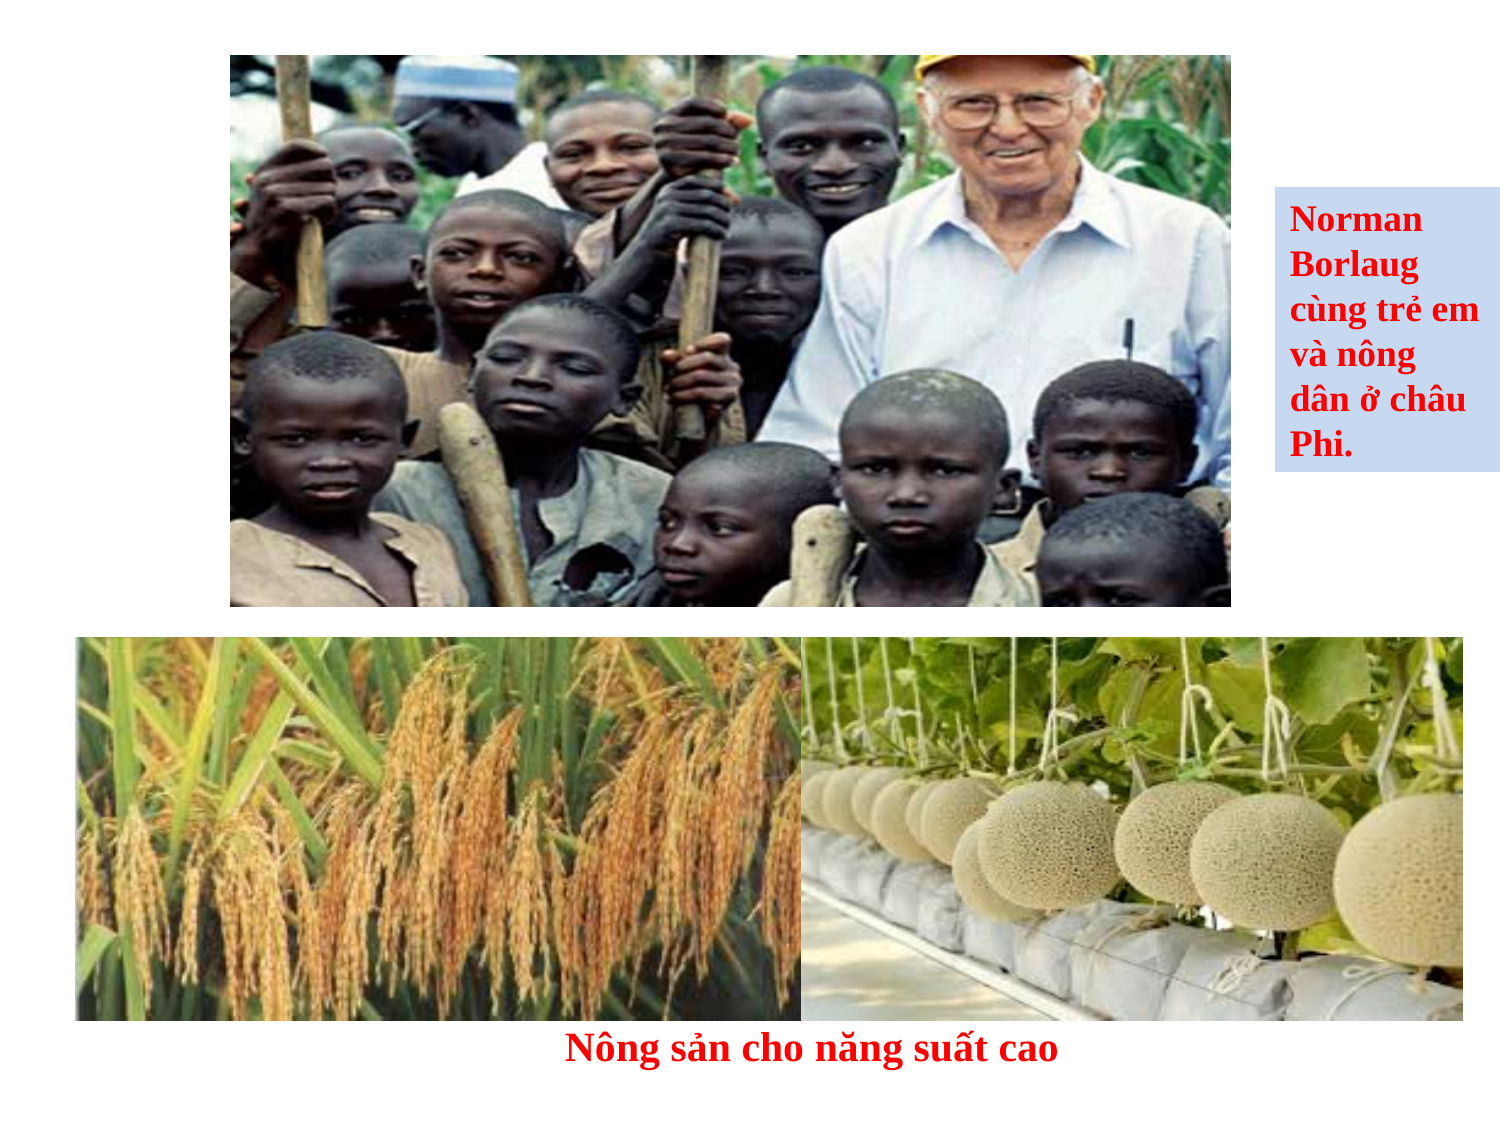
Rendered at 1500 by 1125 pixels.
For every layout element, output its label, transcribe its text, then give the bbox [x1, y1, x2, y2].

picture [74, 637, 1463, 1021]
picture [230, 54, 1231, 607]
text_box Nông sản cho năng suất cao [549, 1030, 1231, 1078]
text_box Norman Borlaug cùng trẻ em và nông dân ở châu Phi. [1274, 187, 1500, 472]
